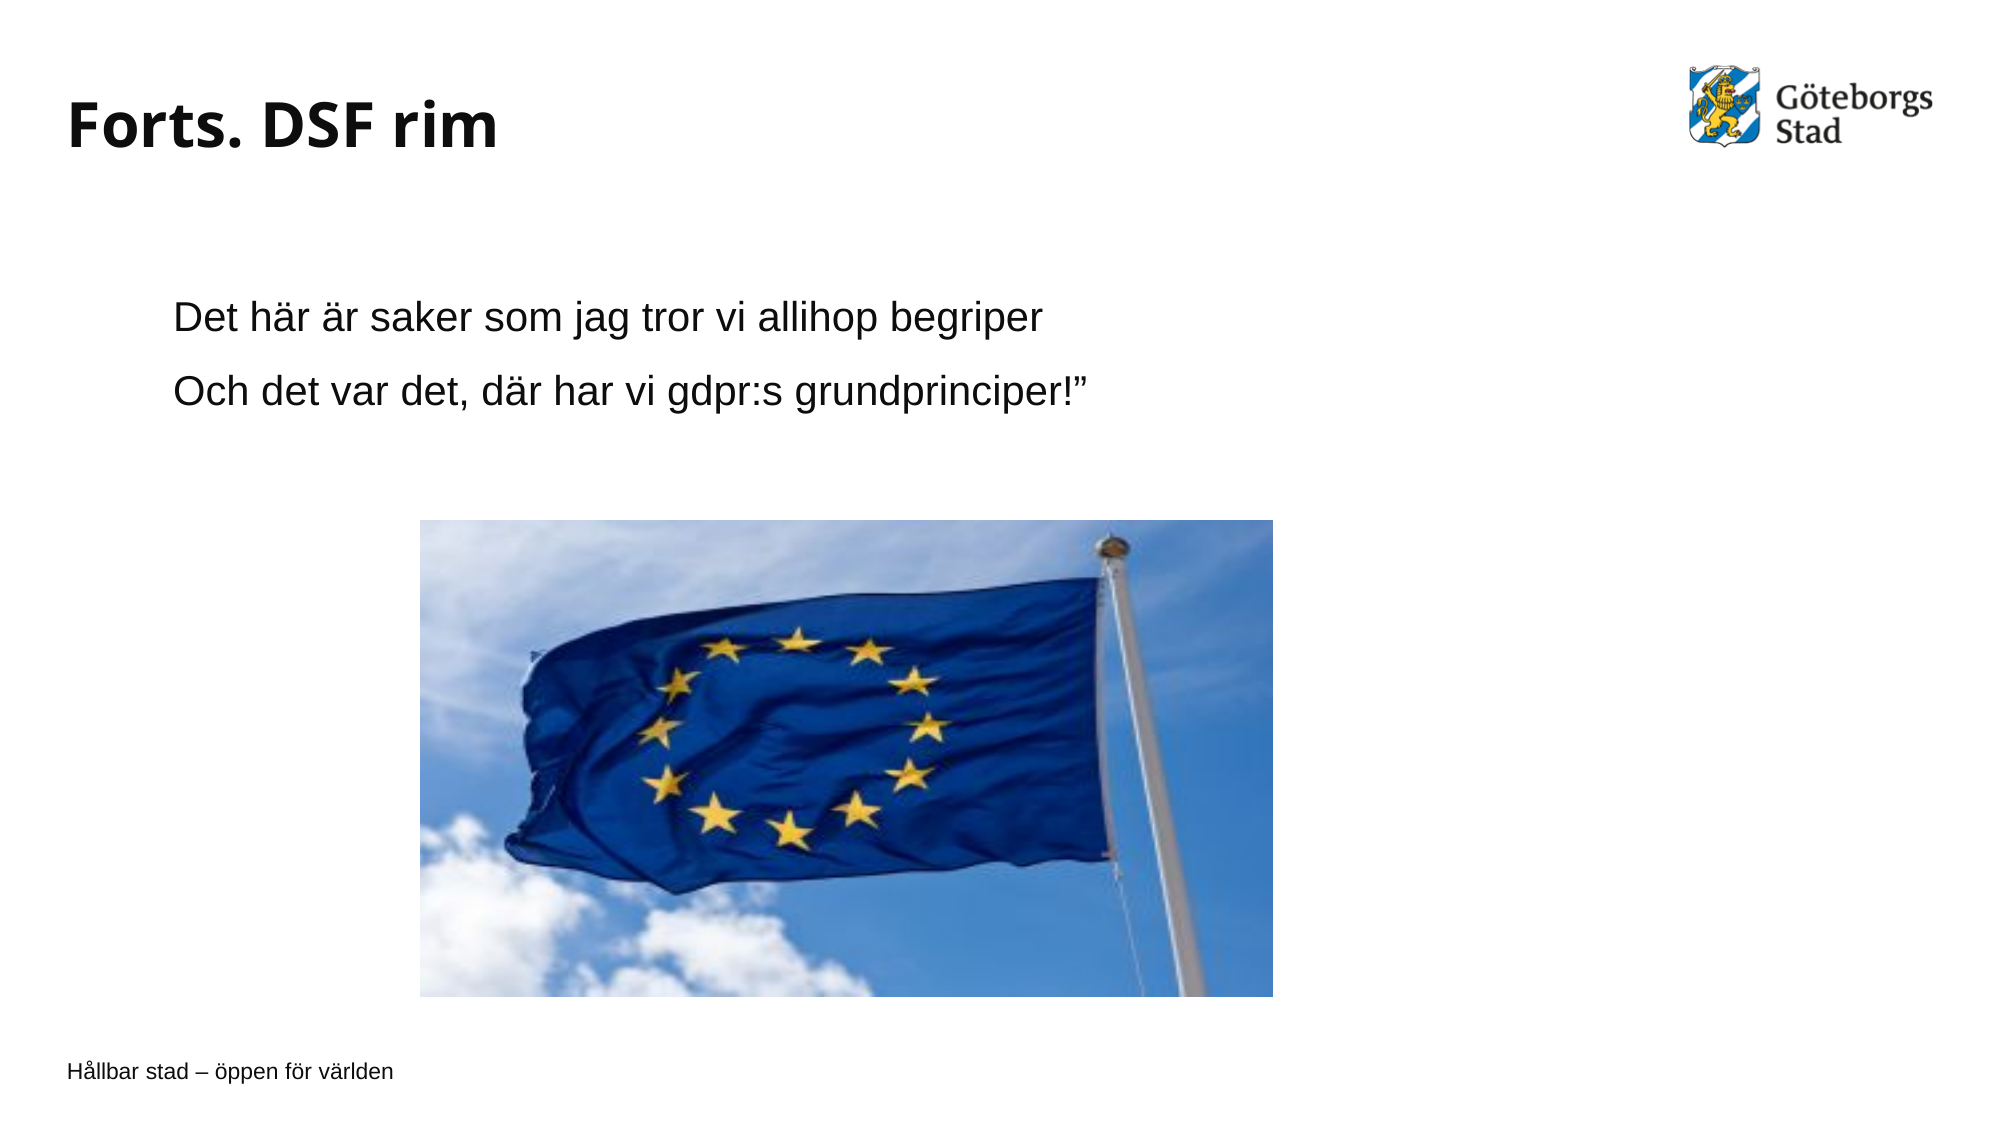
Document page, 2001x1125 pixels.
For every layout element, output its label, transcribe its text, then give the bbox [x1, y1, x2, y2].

picture [420, 520, 1273, 997]
list Det här är saker som jag tror vi allihop begriper Och det var det, där har vi gdpr:s grundprinciper!” [173, 285, 1827, 971]
picture [1689, 65, 1933, 148]
title Forts. DSF rim [66, 66, 1572, 188]
